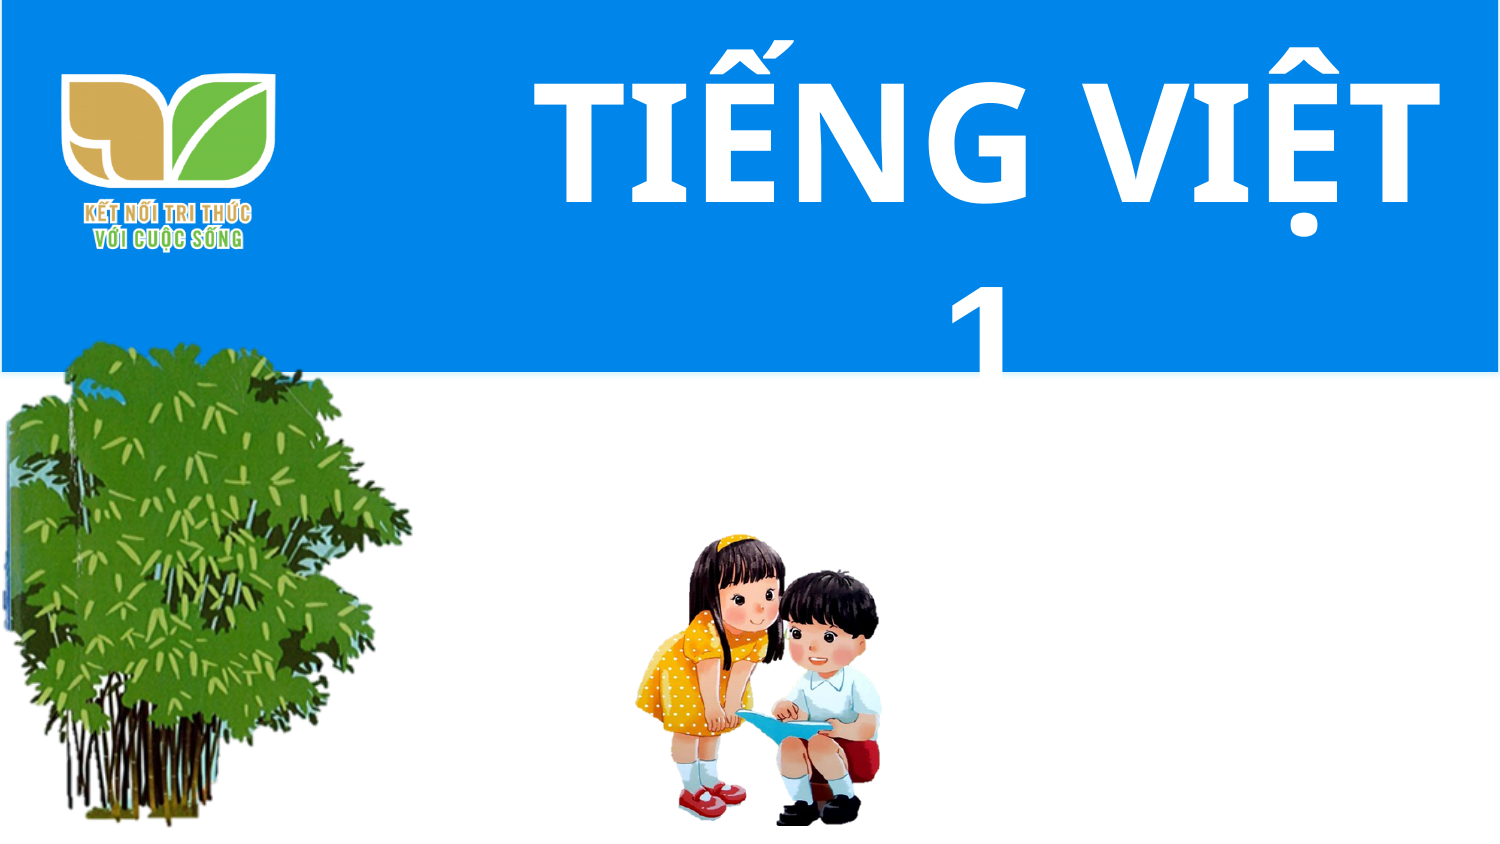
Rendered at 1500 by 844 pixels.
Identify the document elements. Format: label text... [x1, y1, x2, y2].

picture [42, 56, 294, 288]
text_box [1, 0, 1499, 372]
picture [612, 521, 927, 826]
picture [1, 322, 426, 844]
title TIẾNG VIỆT 1 [474, 154, 1500, 318]
